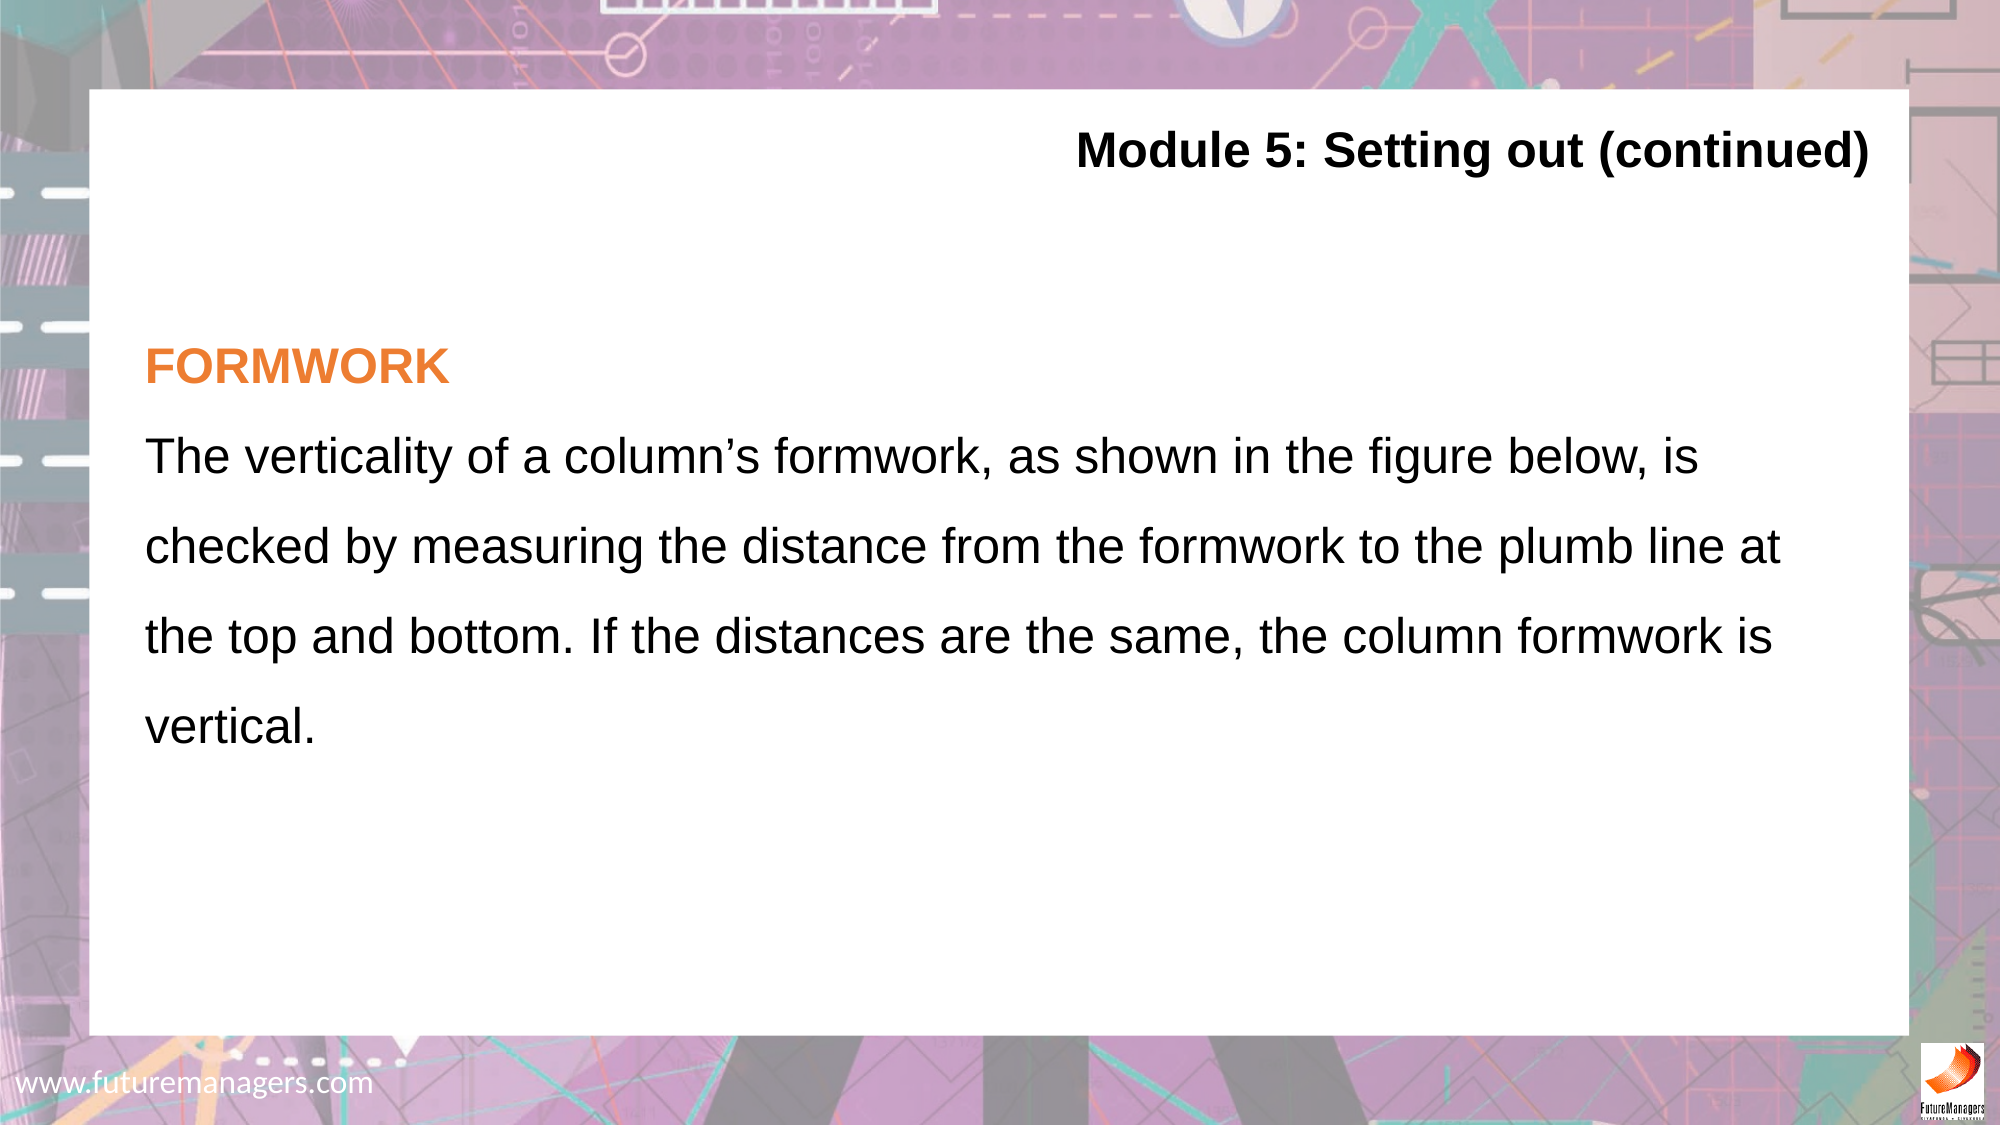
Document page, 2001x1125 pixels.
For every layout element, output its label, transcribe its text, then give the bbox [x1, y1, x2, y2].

picture [1921, 1043, 1984, 1120]
text_box FORMWORK The verticality of a column’s formwork, as shown in the figure below, is checked by measuring the distance from the formwork to the plumb line at the top and bottom. If the distances are the same, the column formwork is vertical. [130, 295, 1869, 851]
text_box www.futuremanagers.com [0, 1052, 1447, 1108]
text_box Module 5: Setting out (continued) [109, 109, 1886, 185]
text_box [88, 88, 1910, 1037]
